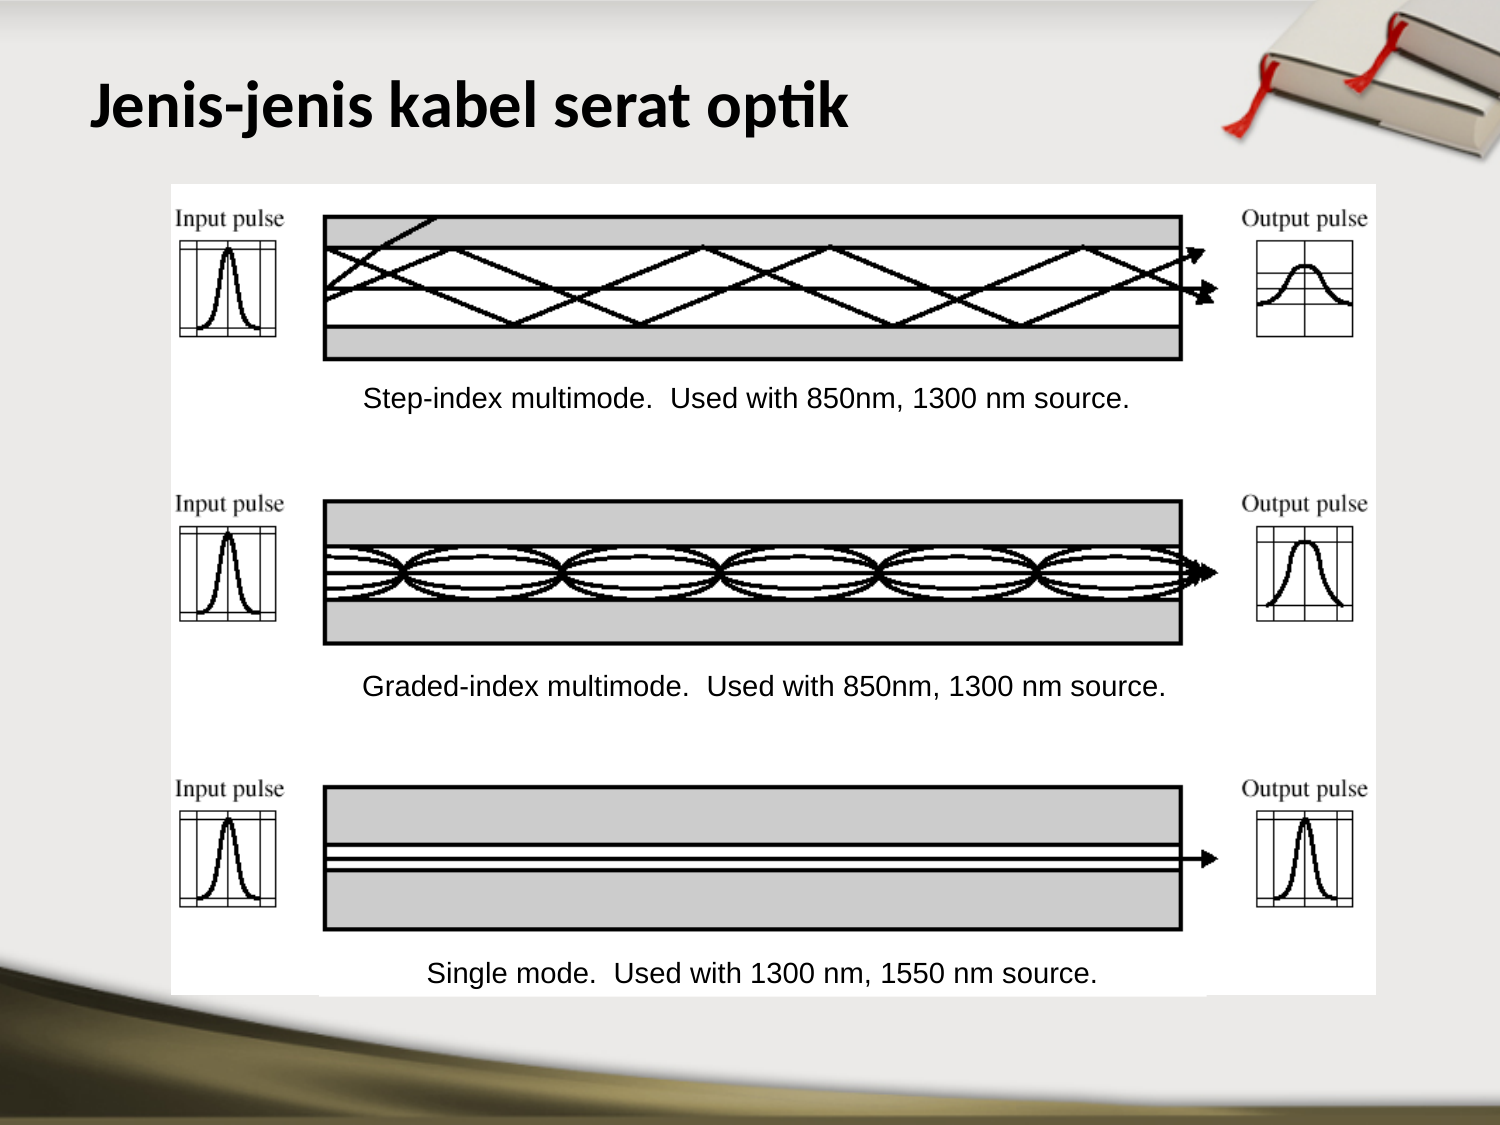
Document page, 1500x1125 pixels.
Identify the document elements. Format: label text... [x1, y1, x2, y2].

title Jenis-jenis kabel serat optik [75, 7, 1425, 195]
picture [0, 0, 1500, 1125]
